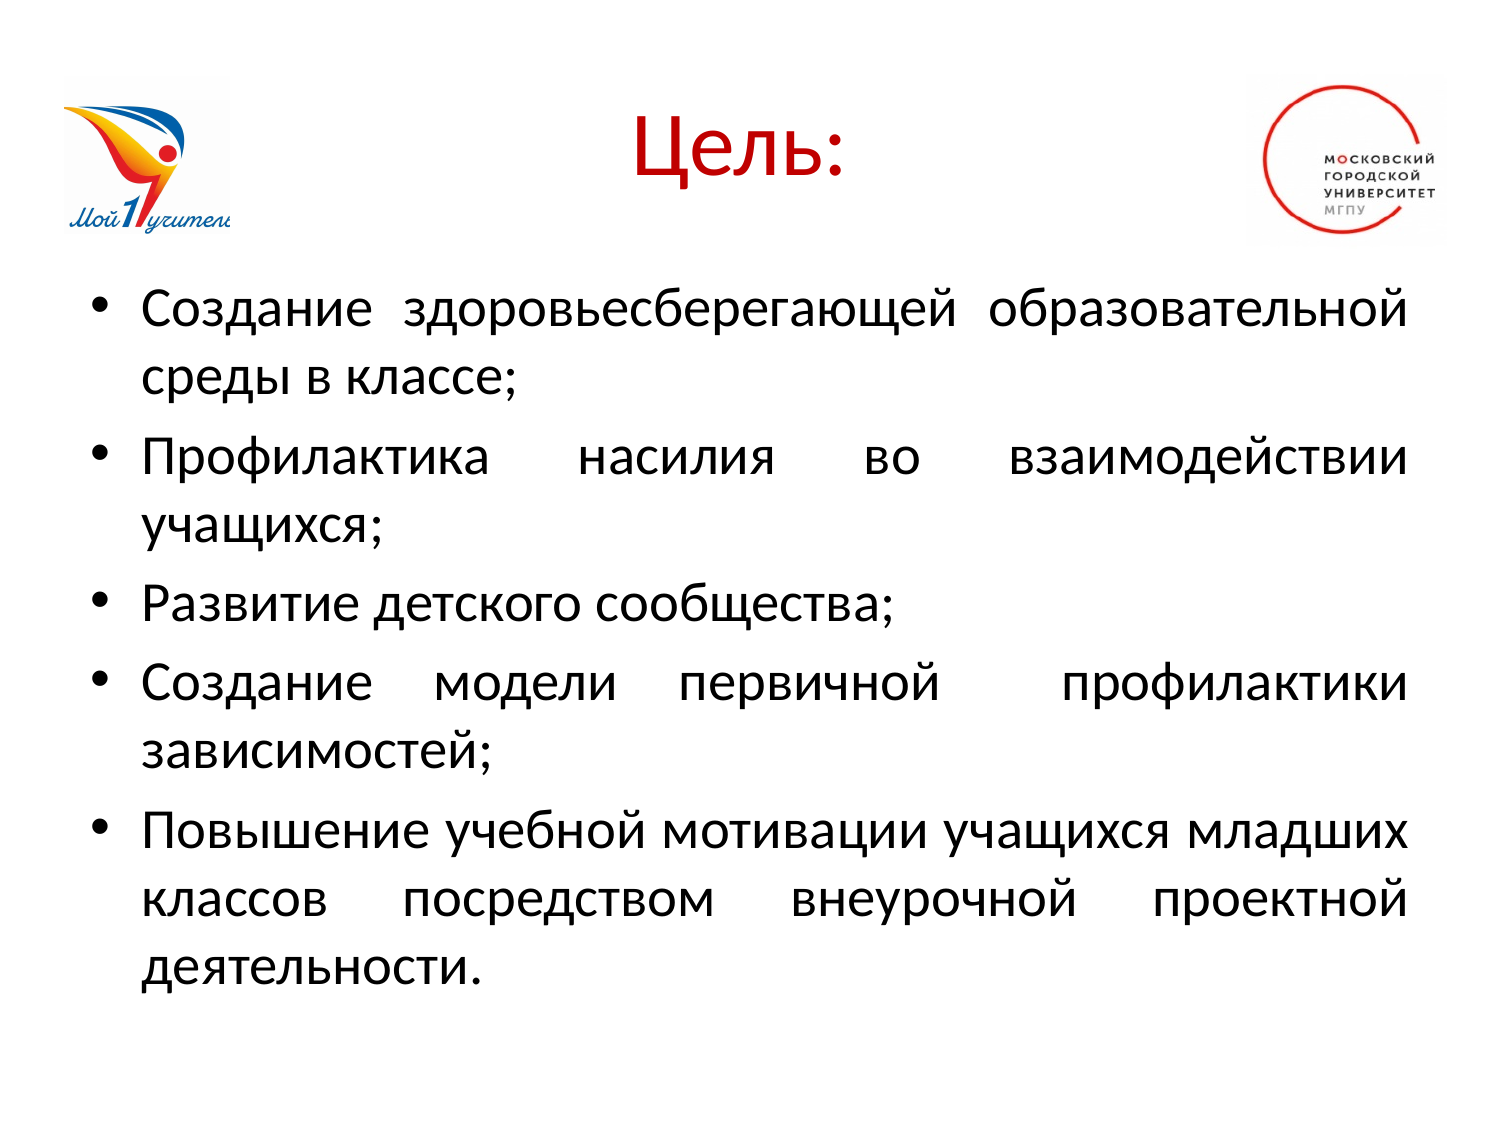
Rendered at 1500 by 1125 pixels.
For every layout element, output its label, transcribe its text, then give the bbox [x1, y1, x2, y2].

picture [1245, 66, 1448, 255]
title Цель: [75, 45, 1425, 233]
picture [64, 76, 230, 234]
list Создание здоровьесберегающей образовательной среды в классе; Профилактика насилия во взаимодействии учащихся; Развитие детского сообщества; Создание модели первичной профилактики зависимостей; Повышение учебной мотивации учащихся младших классов посредством внеурочной проектной деятельности. [75, 262, 1425, 1005]
